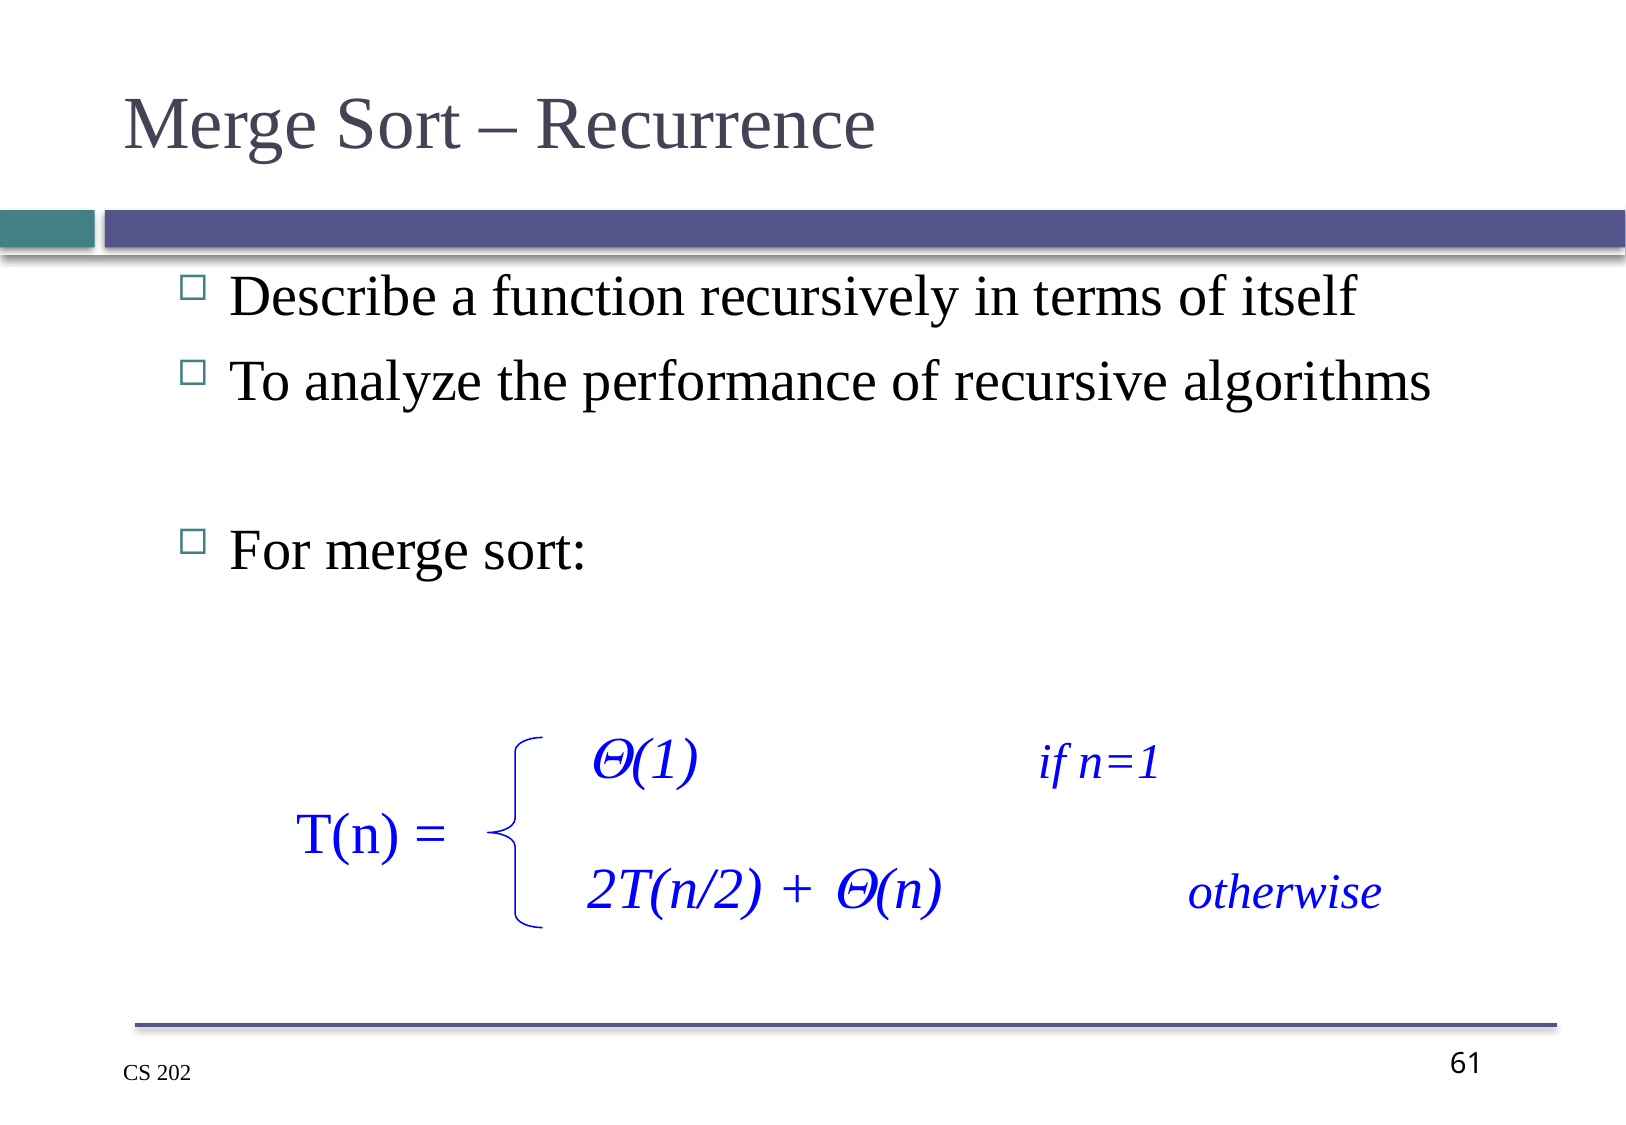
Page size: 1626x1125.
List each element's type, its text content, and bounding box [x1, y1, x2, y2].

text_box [487, 712, 1401, 930]
title Merge Sort – Recurrence [108, 37, 1558, 200]
text_box T(n) = [281, 787, 477, 873]
list Describe a function recursively in terms of itself To analyze the performance of recursive algorithms For merge sort: [162, 249, 1500, 638]
